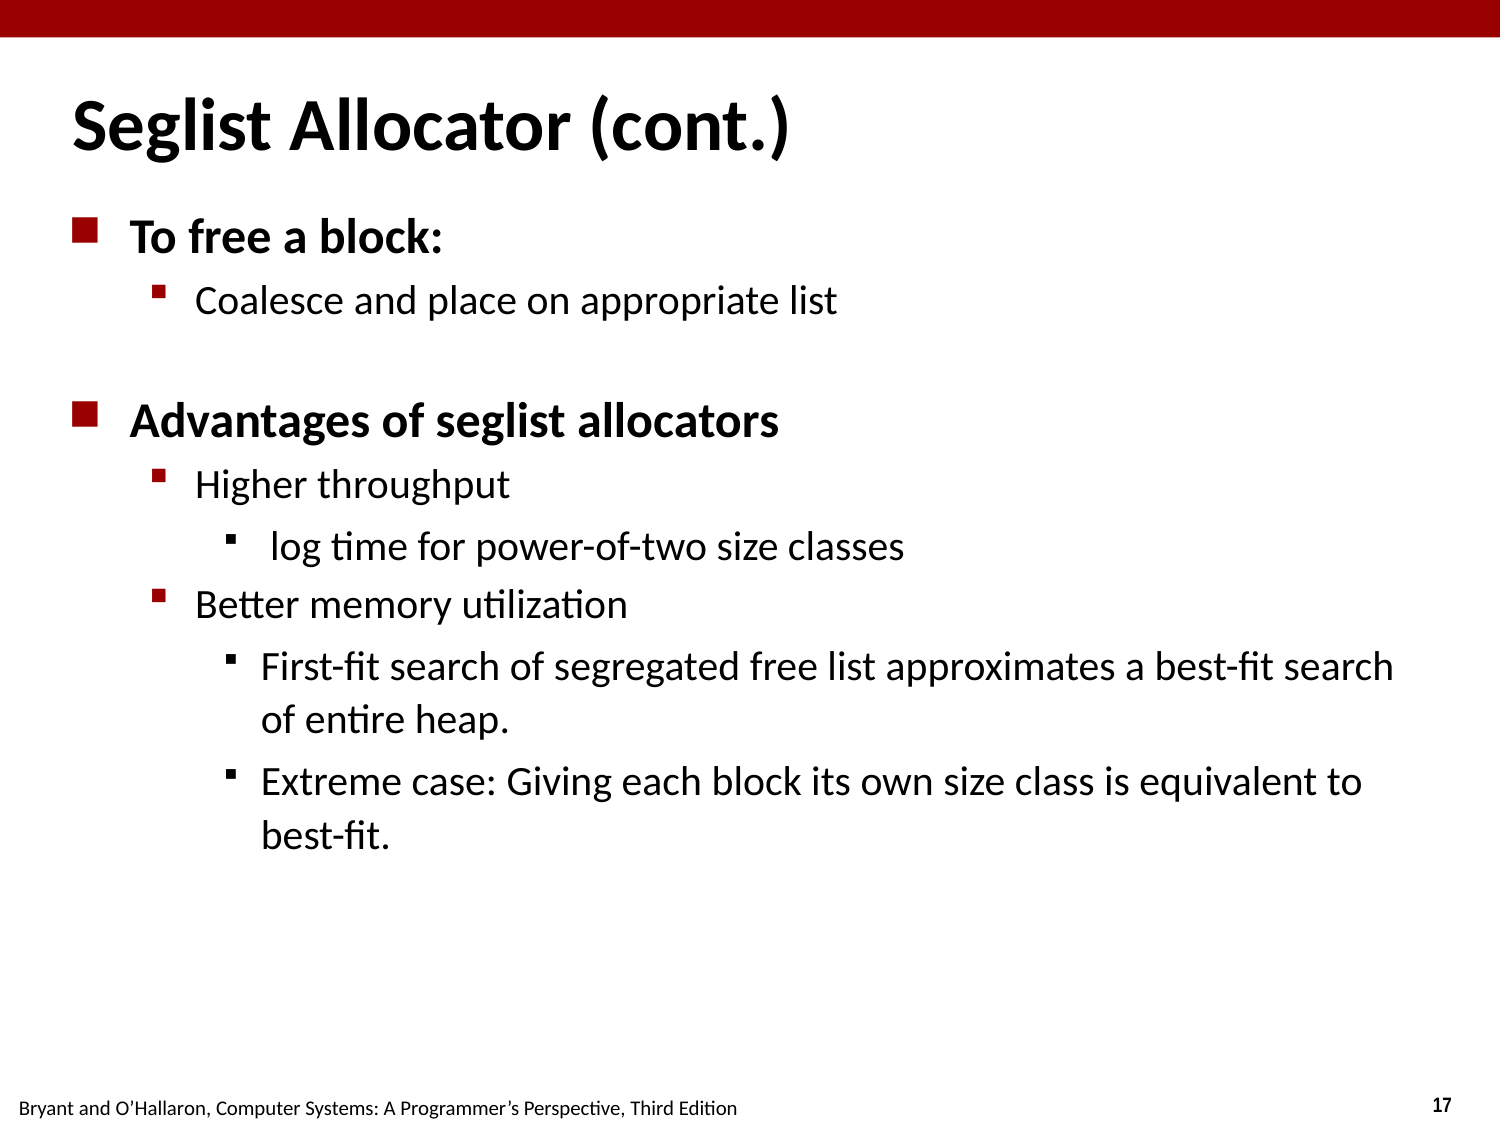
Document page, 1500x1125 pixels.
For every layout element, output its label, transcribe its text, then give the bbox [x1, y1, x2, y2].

title Seglist Allocator (cont.) [57, 62, 1488, 192]
list To free a block: Coalesce and place on appropriate list Advantages of seglist allocators Higher throughput log time for power-of-two size classes Better memory utilization First-fit search of segregated free list approximates a best-fit search of entire heap. Extreme case: Giving each block its own size class is equivalent to best-fit. [58, 199, 1422, 1058]
